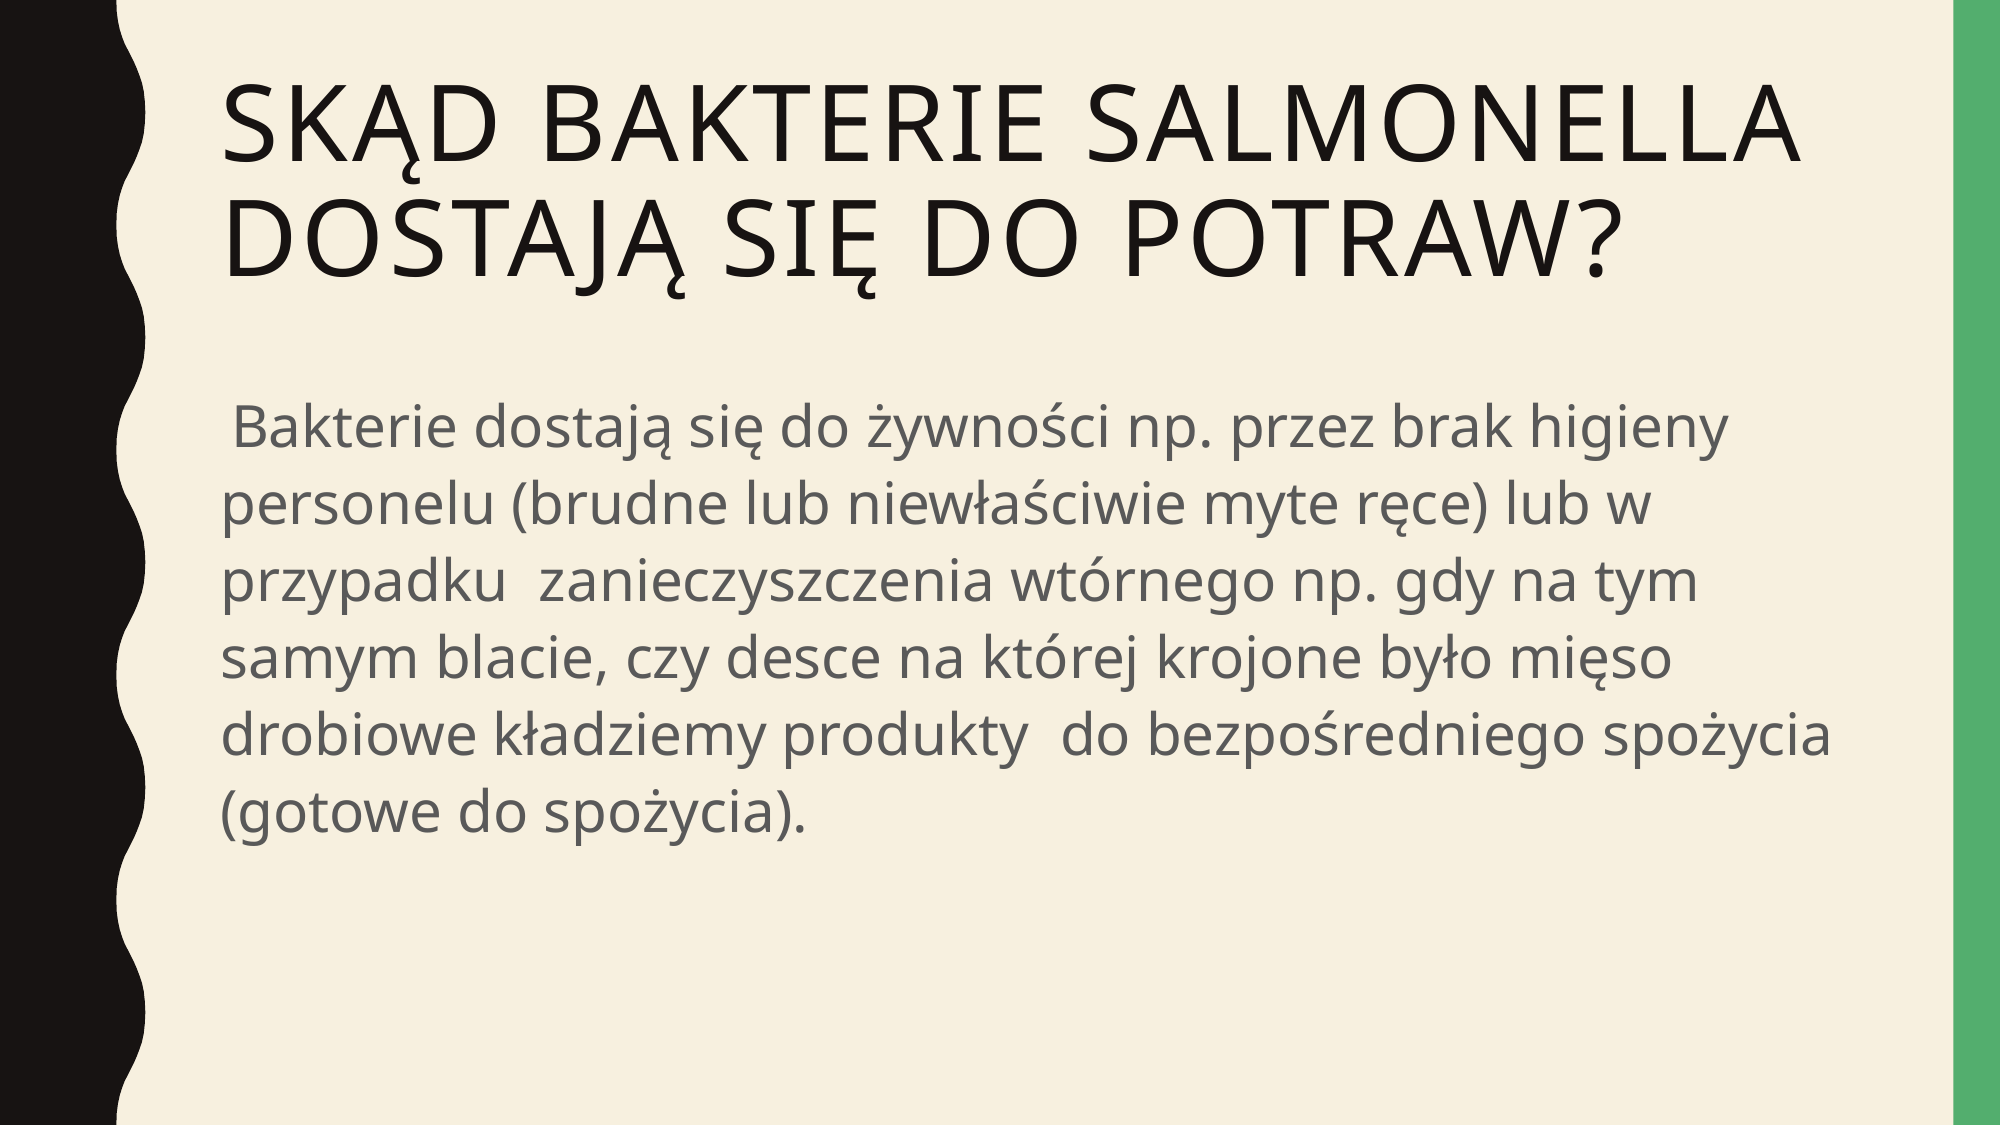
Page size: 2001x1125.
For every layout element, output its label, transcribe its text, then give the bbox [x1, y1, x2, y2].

title Skąd bakterie Salmonella dostają się do potraw? [205, 62, 1875, 308]
list Bakterie dostają się do żywności np. przez brak higieny personelu (brudne lub niewłaściwie myte ręce) lub w przypadku zanieczyszczenia wtórnego np. gdy na tym samym blacie, czy desce na której krojone było mięso drobiowe kładziemy produkty do bezpośredniego spożycia (gotowe do spożycia). [205, 375, 1875, 965]
